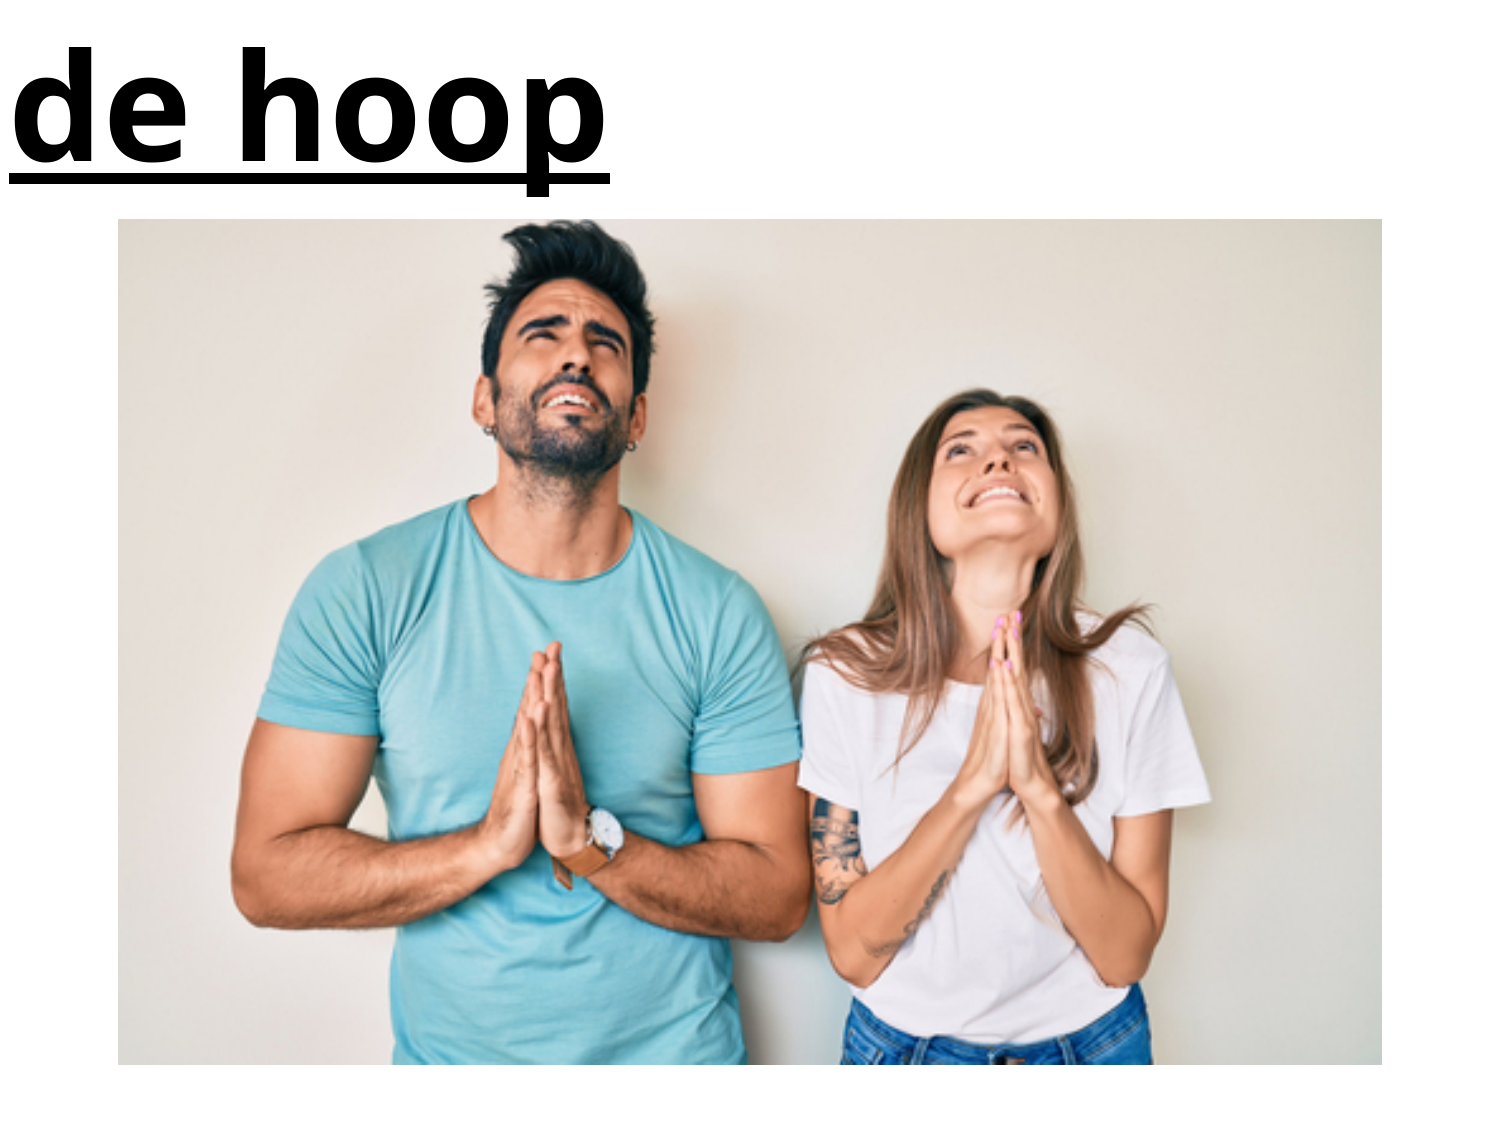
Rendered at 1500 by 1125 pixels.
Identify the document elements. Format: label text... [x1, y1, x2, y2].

picture [117, 219, 1383, 1065]
text_box de hoop [0, 4, 1500, 199]
